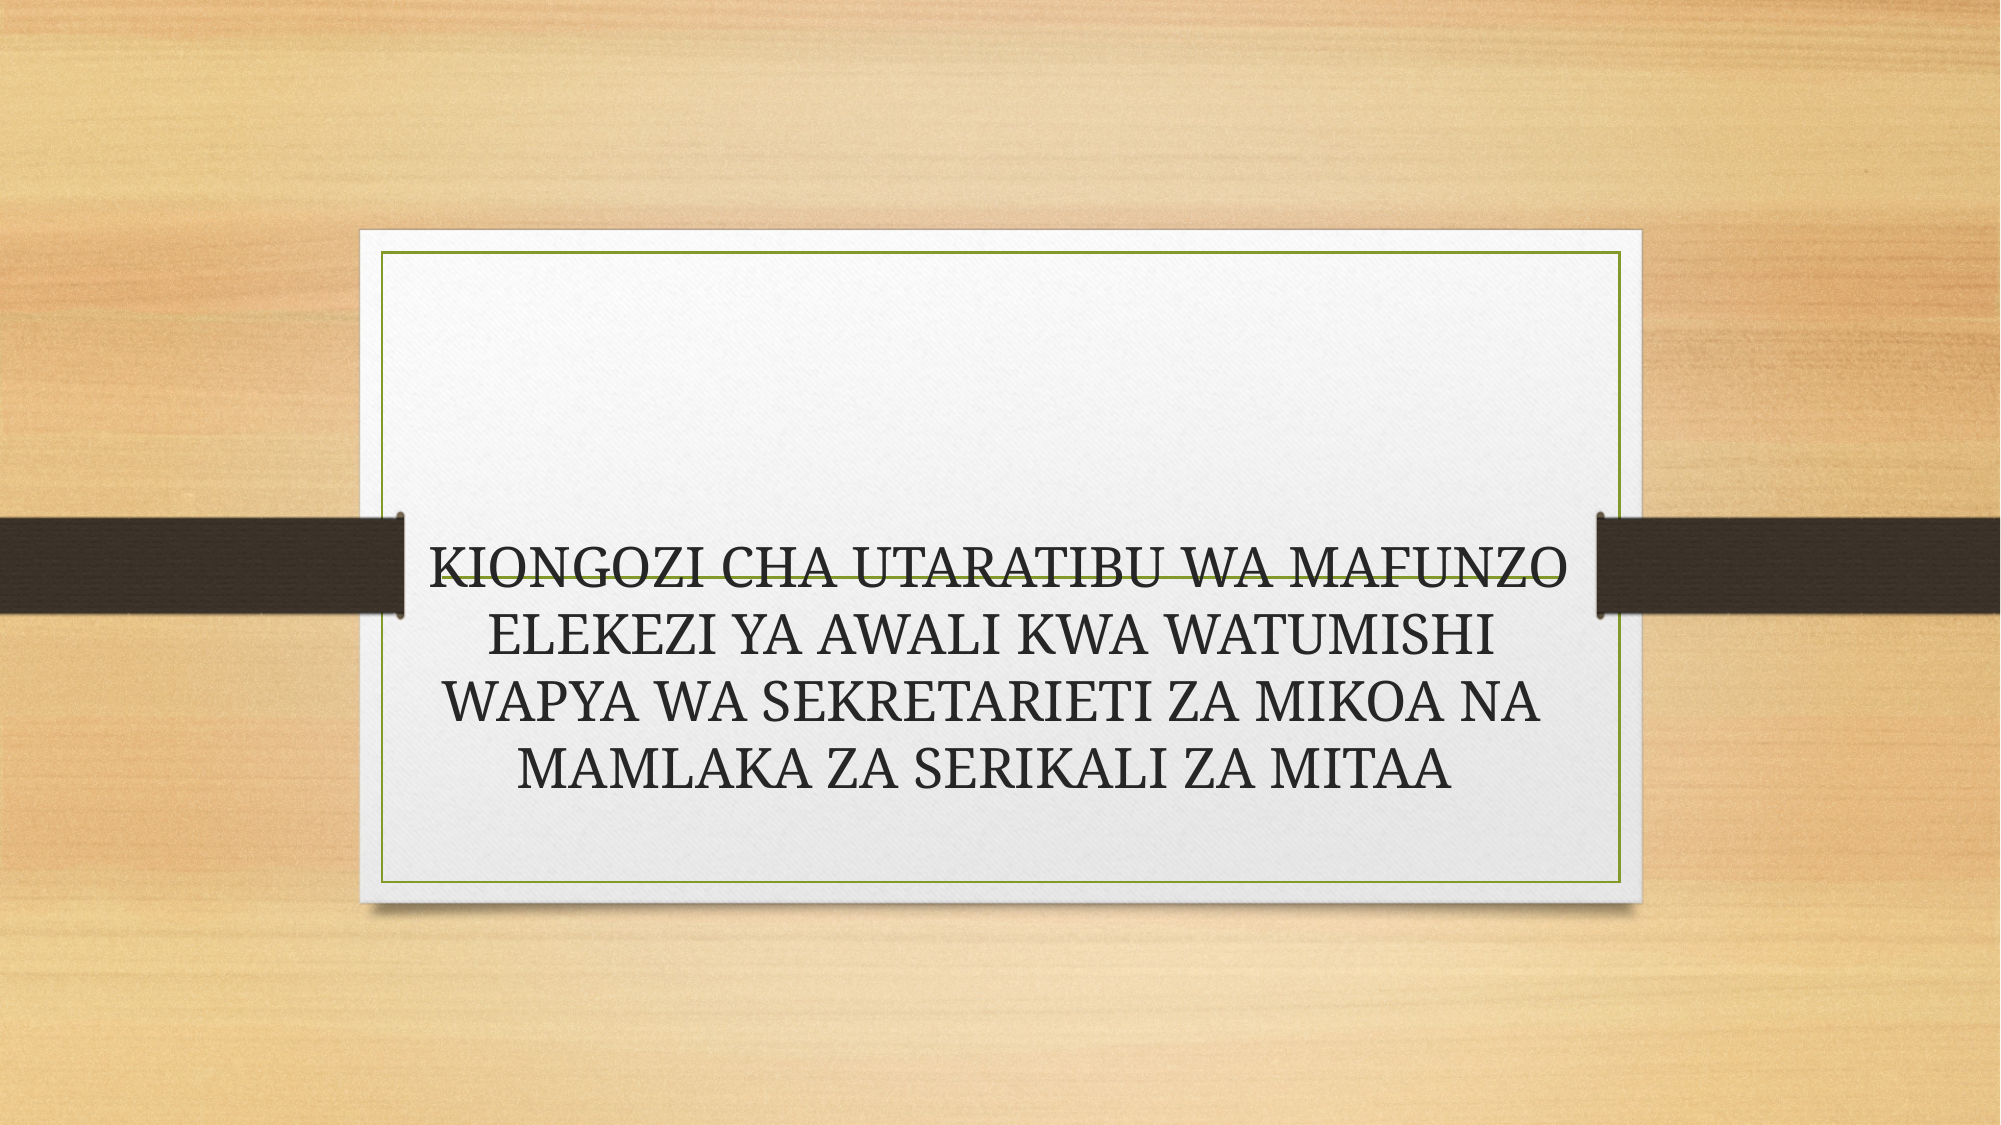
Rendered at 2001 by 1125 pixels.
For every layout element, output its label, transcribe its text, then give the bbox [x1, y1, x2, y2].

title KIONGOZI CHA UTARATIBU WA MAFUNZO ELEKEZI YA AWALI KWA WATUMISHI WAPYA WA SEKRETARIETI ZA MIKOA NA MAMLAKA ZA SERIKALI ZA MITAA [395, 289, 1589, 881]
picture [0, 0, 2001, 1125]
